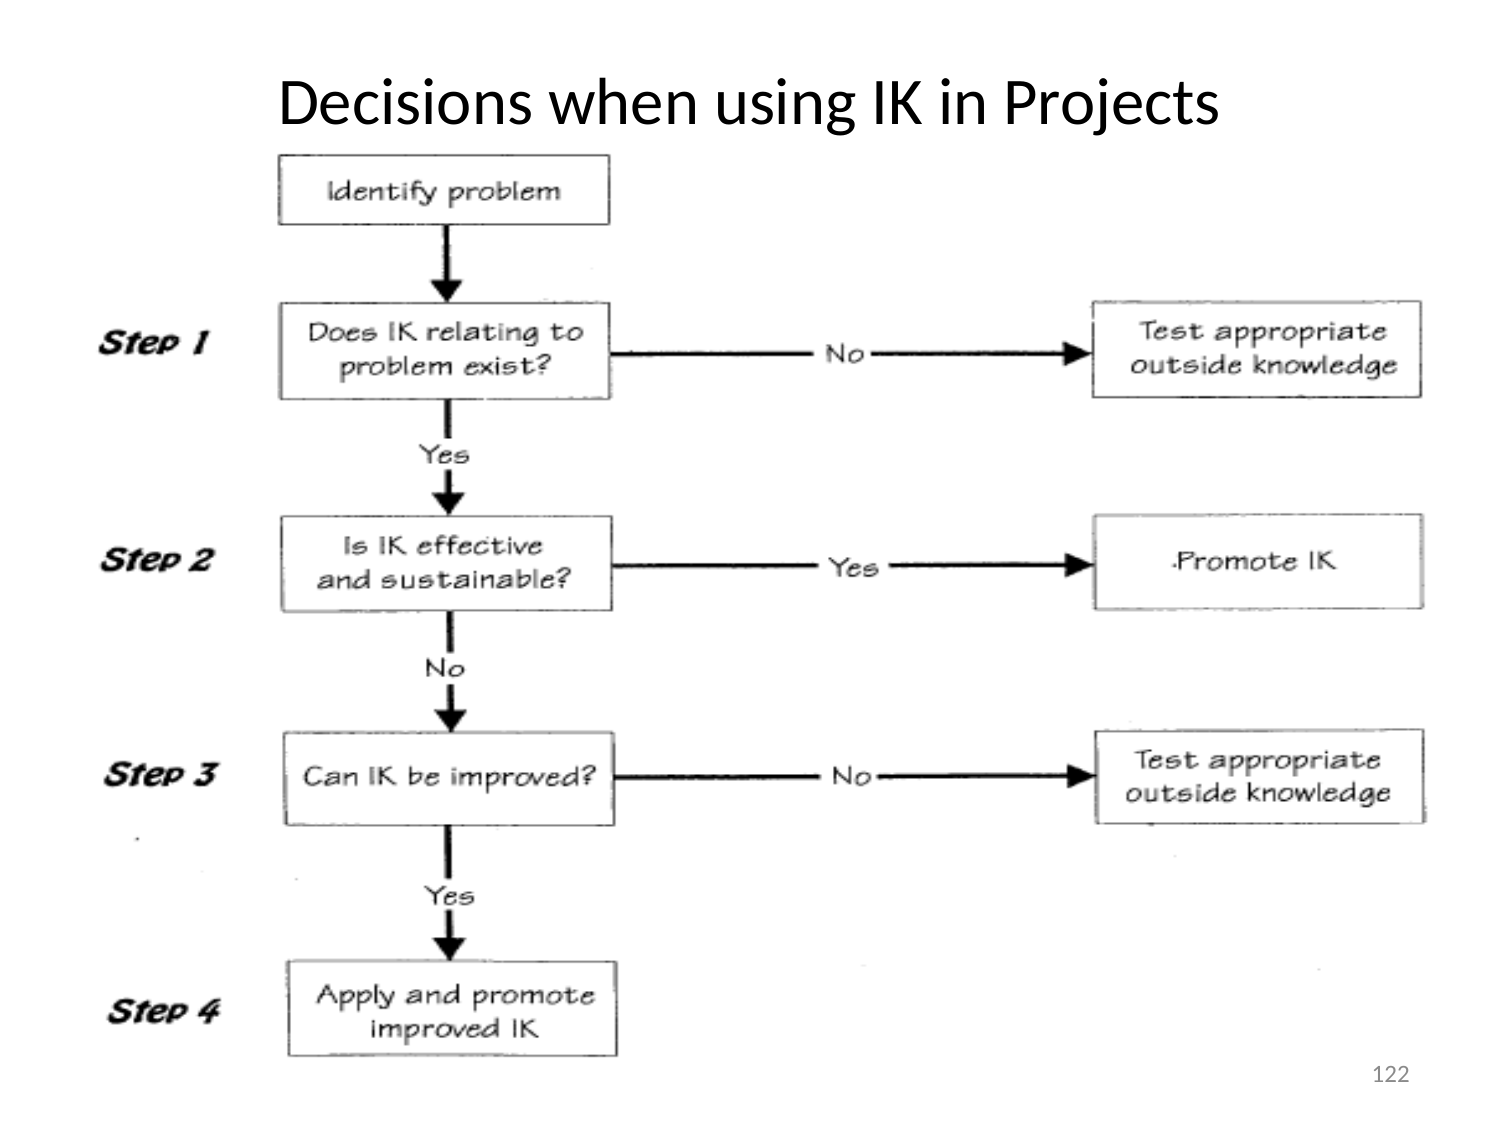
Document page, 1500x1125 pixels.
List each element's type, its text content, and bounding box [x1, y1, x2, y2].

title Decisions when using IK in Projects [75, 45, 1425, 148]
slide_number 122 [1074, 1072, 1425, 1103]
picture [74, 149, 1451, 1063]
